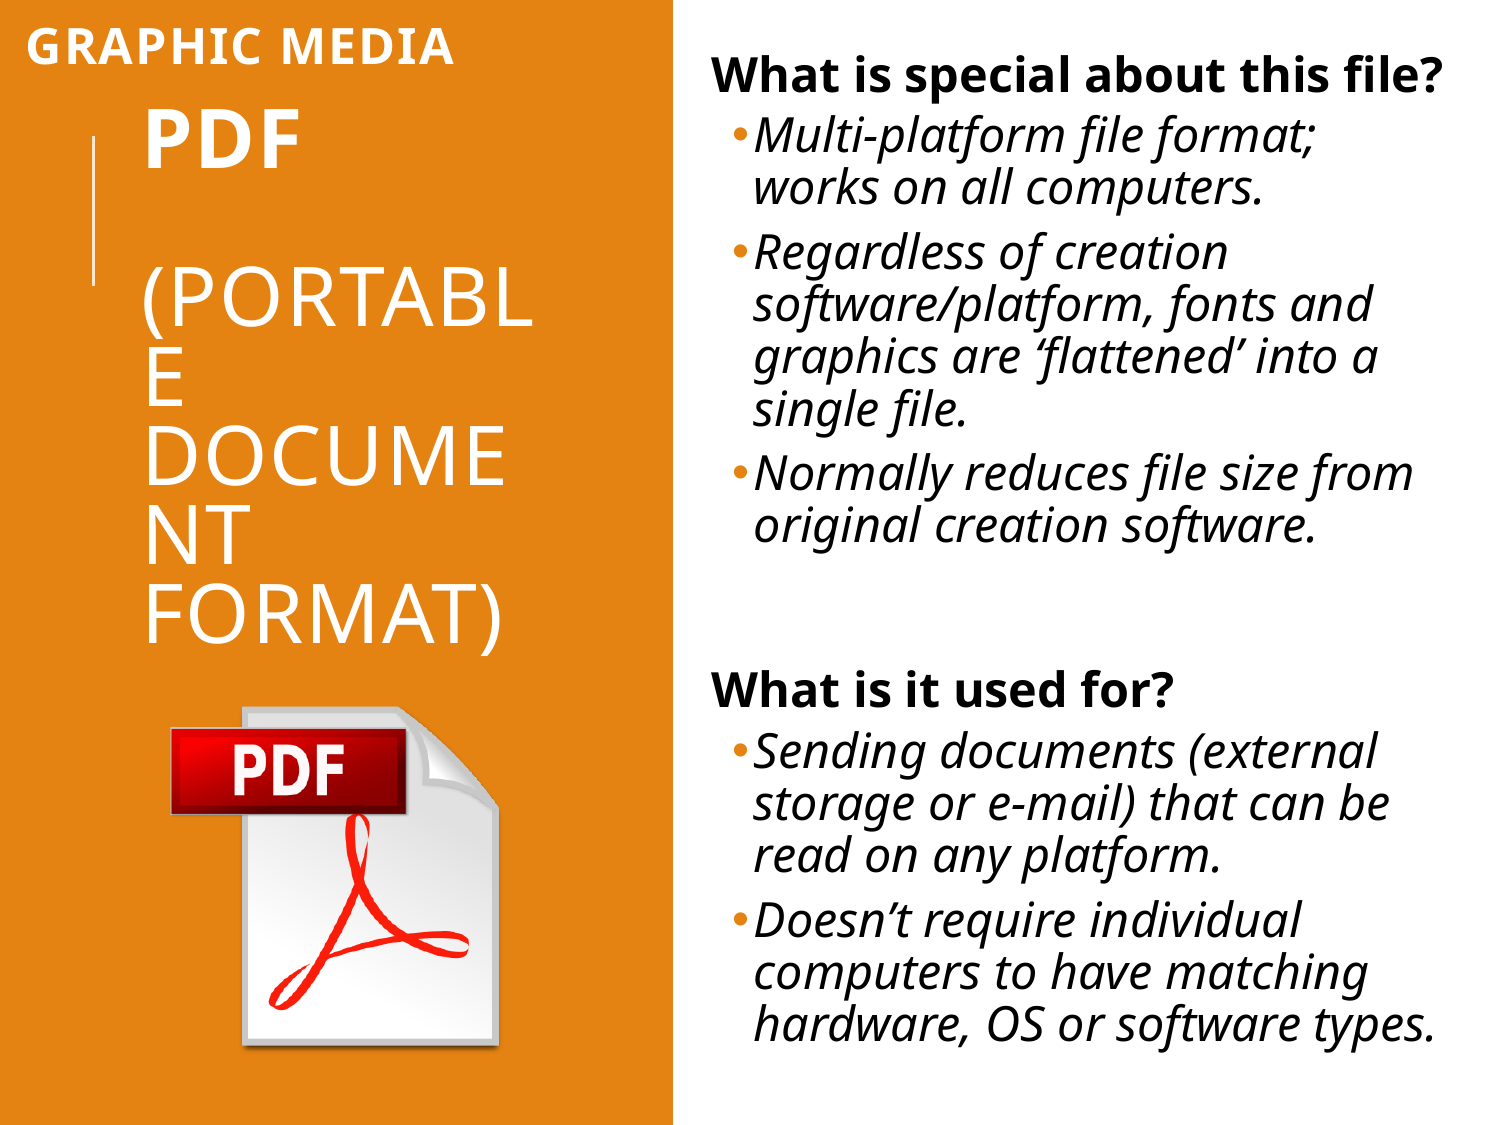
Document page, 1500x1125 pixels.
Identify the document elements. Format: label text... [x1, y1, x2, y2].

list What is special about this file? Multi-platform file format; works on all computers. Regardless of creation software/platform, fonts and graphics are ‘flattened’ into a single file. Normally reduces file size from original creation software. What is it used for? Sending documents (external storage or e-mail) that can be read on any platform. Doesn’t require individual computers to have matching hardware, OS or software types. [704, 42, 1459, 1106]
title Pdf (portable document format) [126, 96, 591, 669]
text_box [0, 0, 674, 1125]
picture [125, 668, 545, 1088]
text_box Graphic Media [10, 16, 476, 84]
